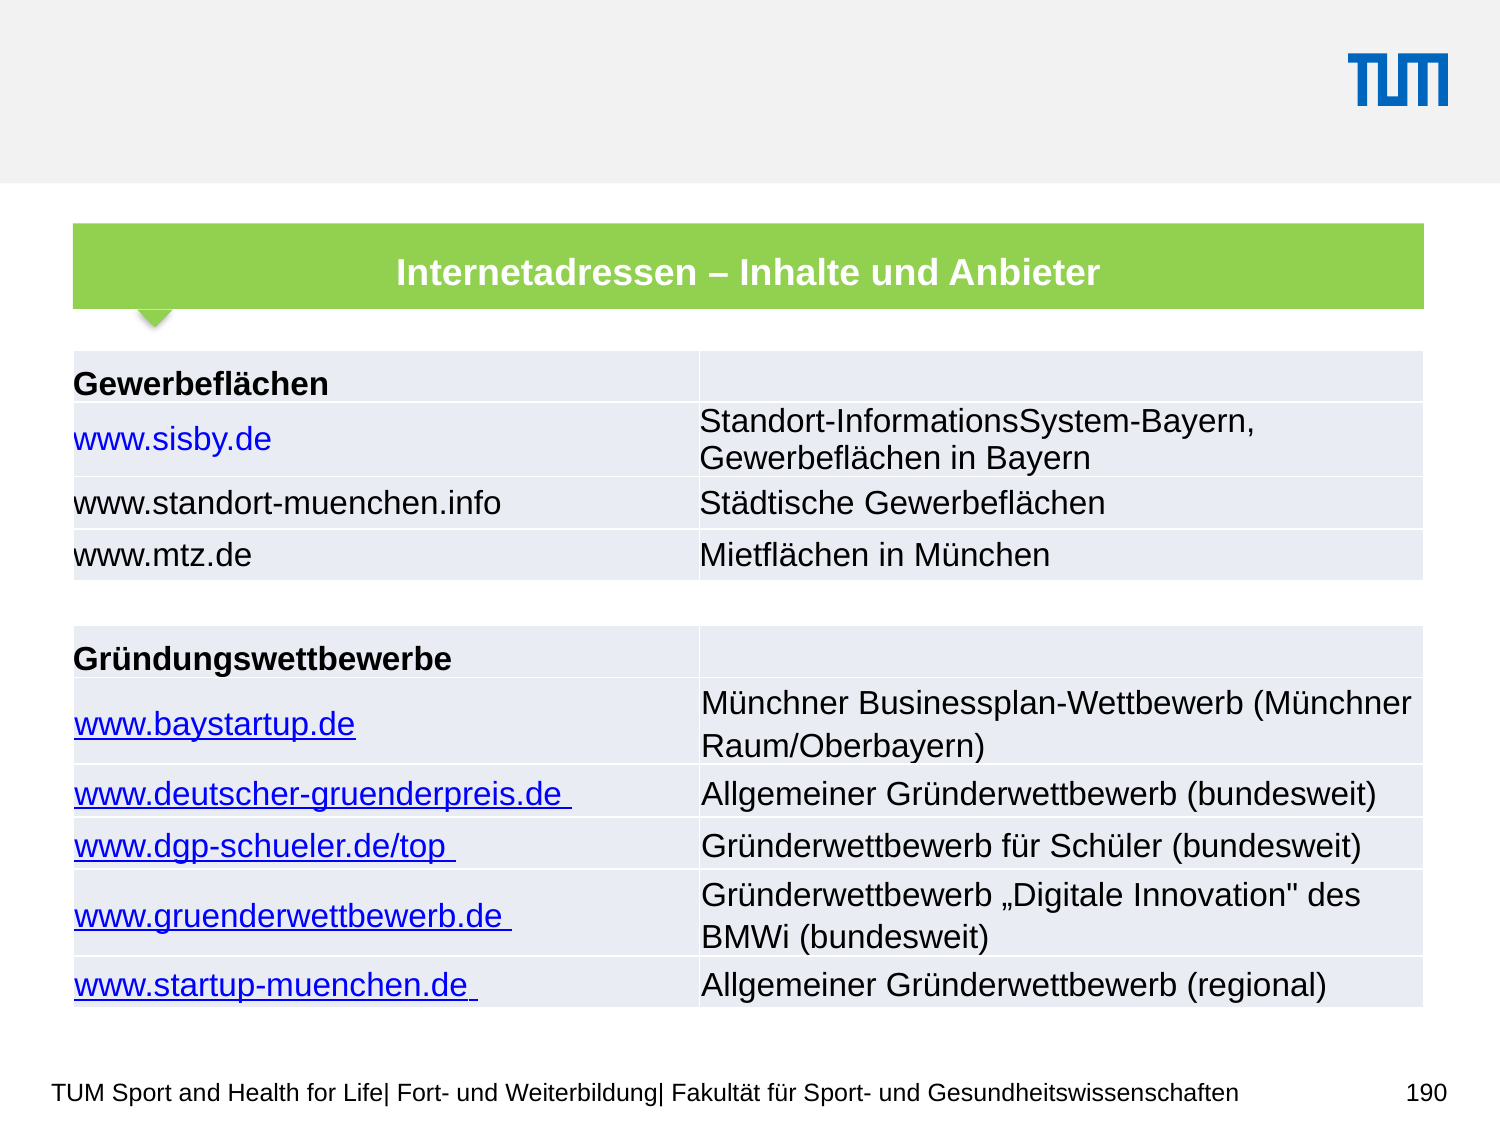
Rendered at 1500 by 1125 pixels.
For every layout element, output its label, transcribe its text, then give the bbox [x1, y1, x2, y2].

list Internetadressen – Inhalte und Anbieter [72, 223, 1424, 309]
table_cell www.mtz.de [74, 530, 699, 580]
table_cell Allgemeiner Gründerwettbewerb (regional) [700, 957, 1423, 1007]
table_header [700, 351, 1423, 401]
table_cell www.sisby.de [74, 403, 699, 476]
table_cell Mietflächen in München [700, 530, 1423, 580]
table_cell Münchner Businessplan-Wettbewerb (Münchner Raum/Oberbayern) [700, 678, 1423, 763]
table_header [700, 626, 1423, 677]
table_cell www.dgp-schueler.de/top [74, 818, 699, 868]
table_header Gründungswettbewerbe [74, 626, 699, 677]
table_cell Standort-InformationsSystem-Bayern, Gewerbeflächen in Bayern [700, 403, 1423, 476]
table_cell www.gruenderwettbewerb.de [74, 870, 699, 955]
table_cell Gründerwettbewerb „Digitale Innovation" des BMWi (bundesweit) [700, 870, 1423, 955]
table_cell www.standort-muenchen.info [74, 477, 699, 528]
table_header Gewerbeflächen [74, 351, 699, 401]
table_cell www.deutscher-gruenderpreis.de [74, 765, 699, 816]
text_box 190 [1111, 1061, 1448, 1122]
table_cell Allgemeiner Gründerwettbewerb (bundesweit) [700, 765, 1423, 816]
table_cell www.baystartup.de [74, 678, 699, 763]
table_cell www.startup-muenchen.de [74, 957, 699, 1007]
table_cell Gründerwettbewerb für Schüler (bundesweit) [700, 818, 1423, 868]
table_cell Städtische Gewerbeflächen [700, 477, 1423, 528]
